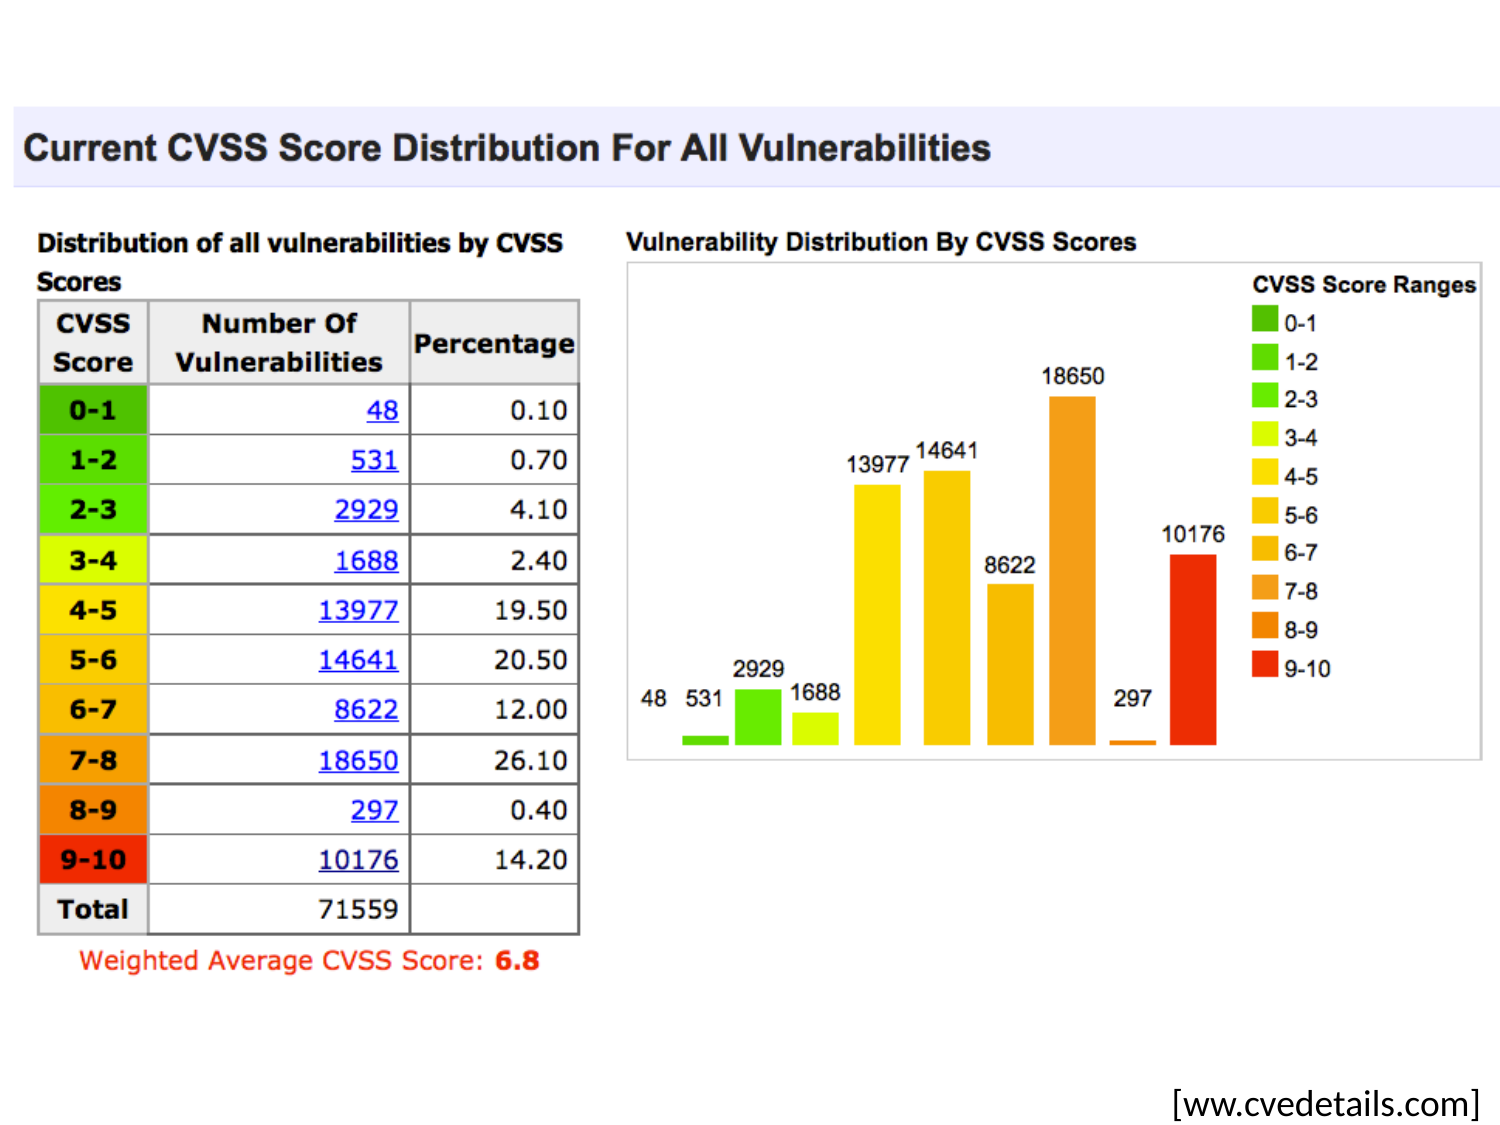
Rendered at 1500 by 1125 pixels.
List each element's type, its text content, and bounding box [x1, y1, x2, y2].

text_box [ww.cvedetails.com] [1156, 1071, 1497, 1125]
picture [0, 93, 1500, 1029]
